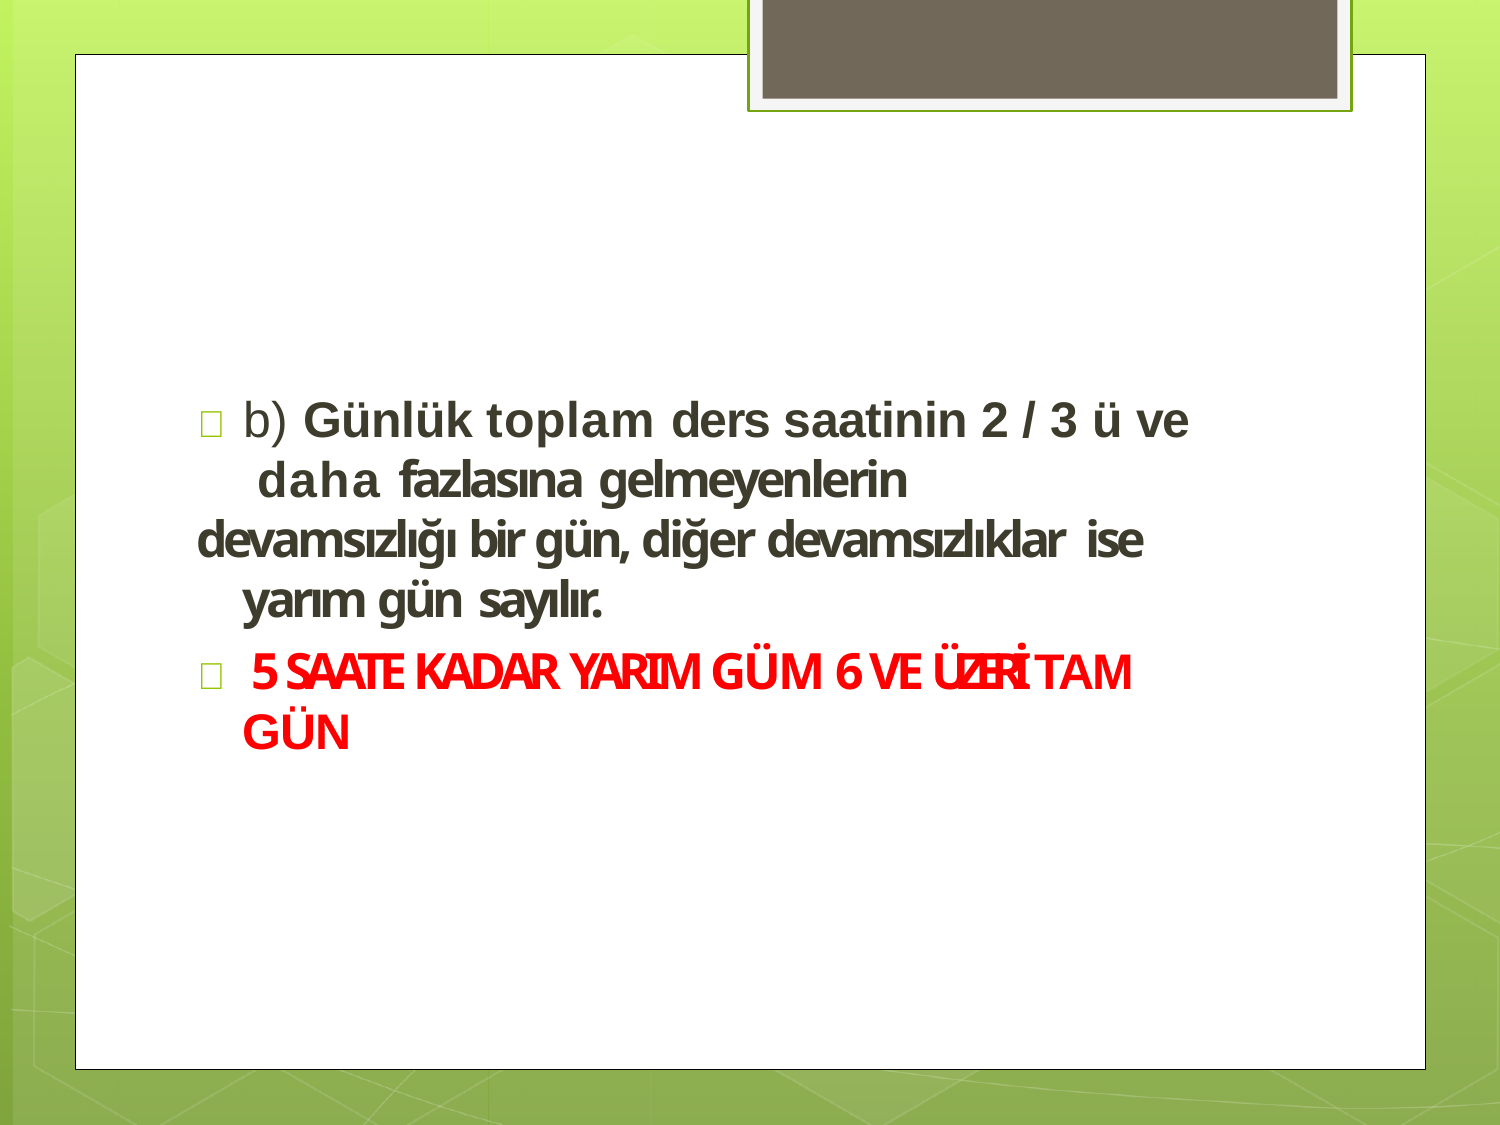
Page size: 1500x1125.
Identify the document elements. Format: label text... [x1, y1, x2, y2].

picture [0, 0, 1500, 1125]
text_box  b) Günlük toplam ders saatinin 2 / 3 ü ve daha fazlasına gelmeyenlerin devamsızlığı bir gün, diğer devamsızlıklar ise yarım gün sayılır.  5 SAATE KADAR YARIM GÜM 6 VE ÜZERİ TAM GÜN [195, 385, 1239, 760]
